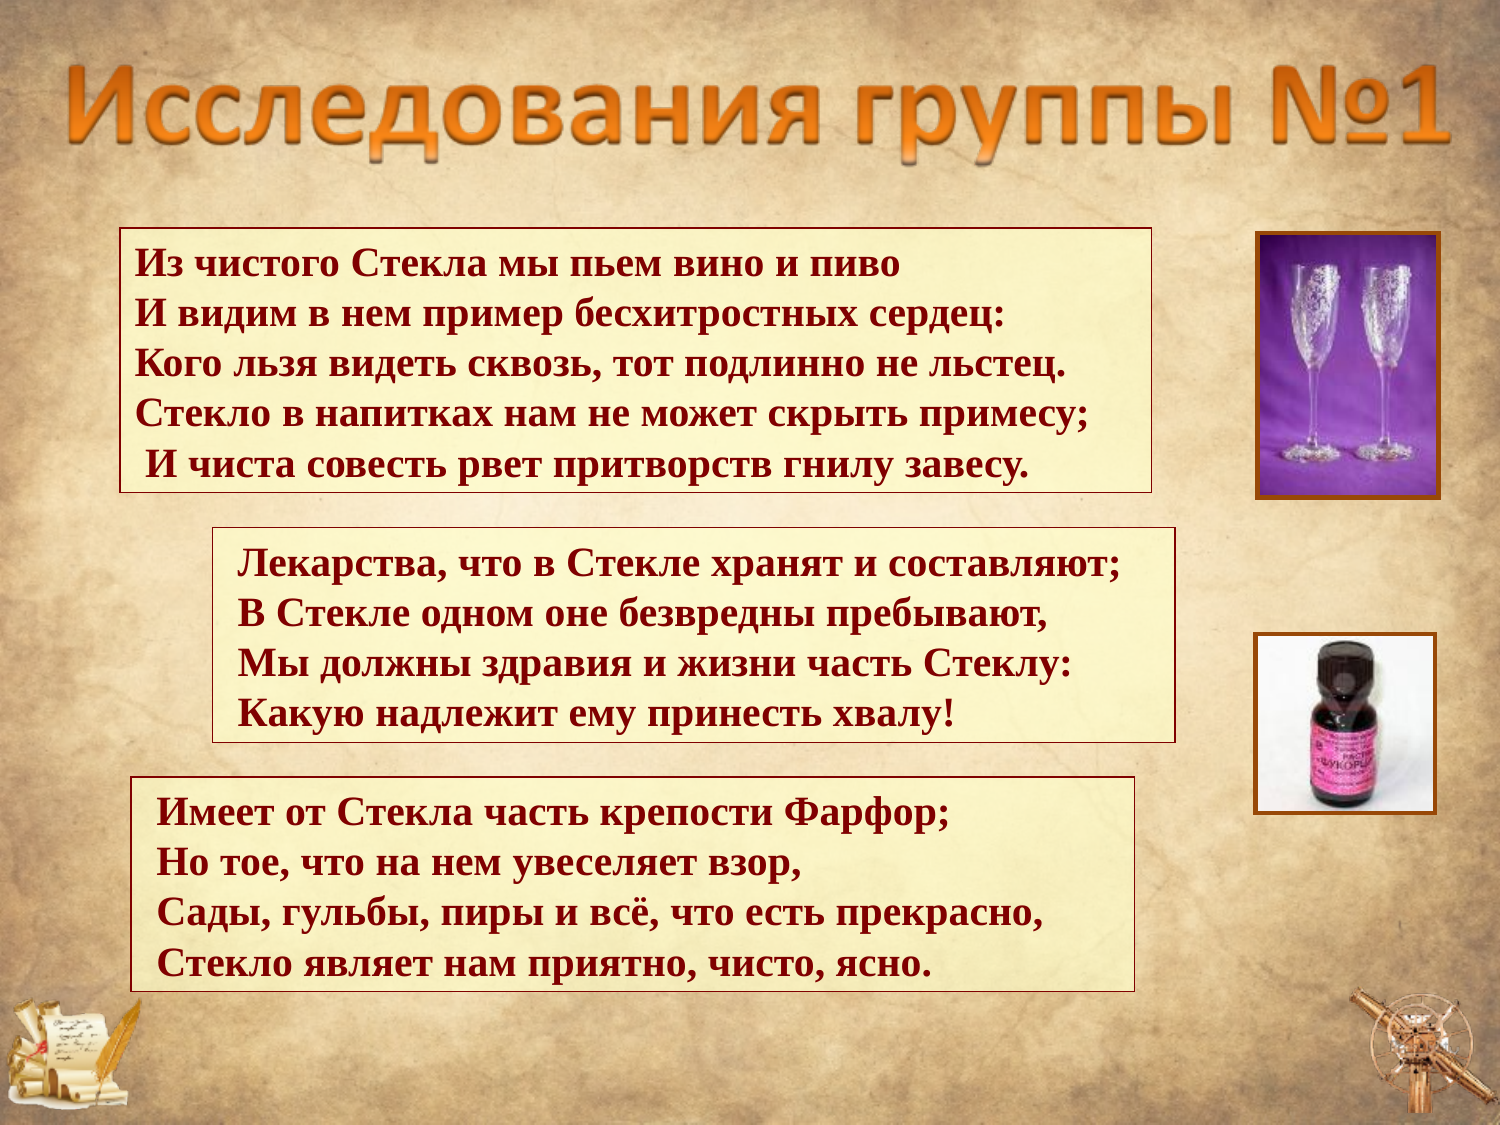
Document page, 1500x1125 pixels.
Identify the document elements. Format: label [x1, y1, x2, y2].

text_box [0, 0, 1500, 1113]
